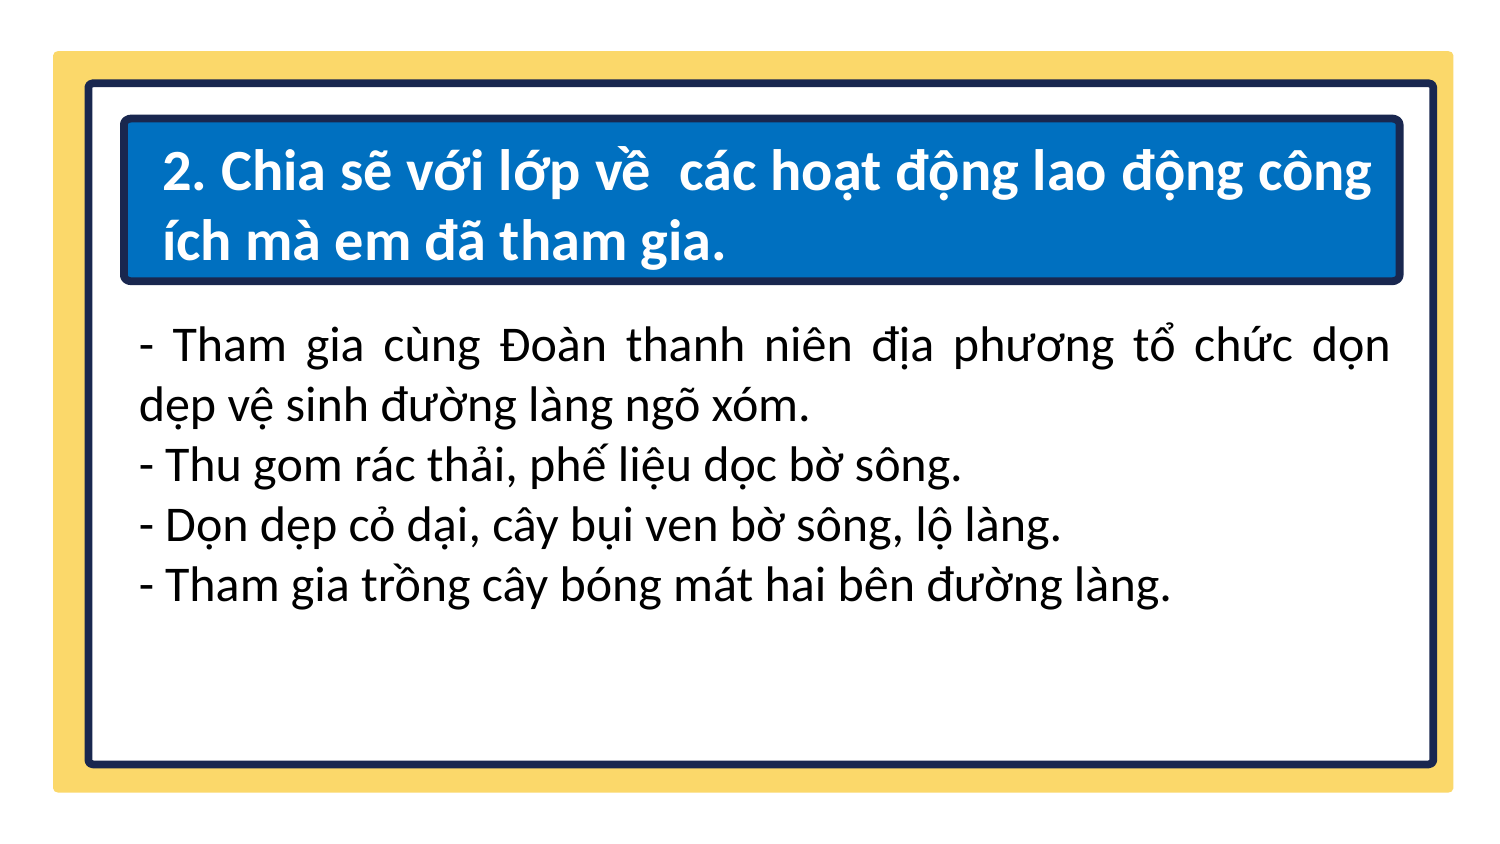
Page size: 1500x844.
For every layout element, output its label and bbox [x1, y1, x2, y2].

text_box [52, 50, 1454, 793]
text_box [88, 83, 1434, 765]
text_box [123, 118, 1400, 282]
